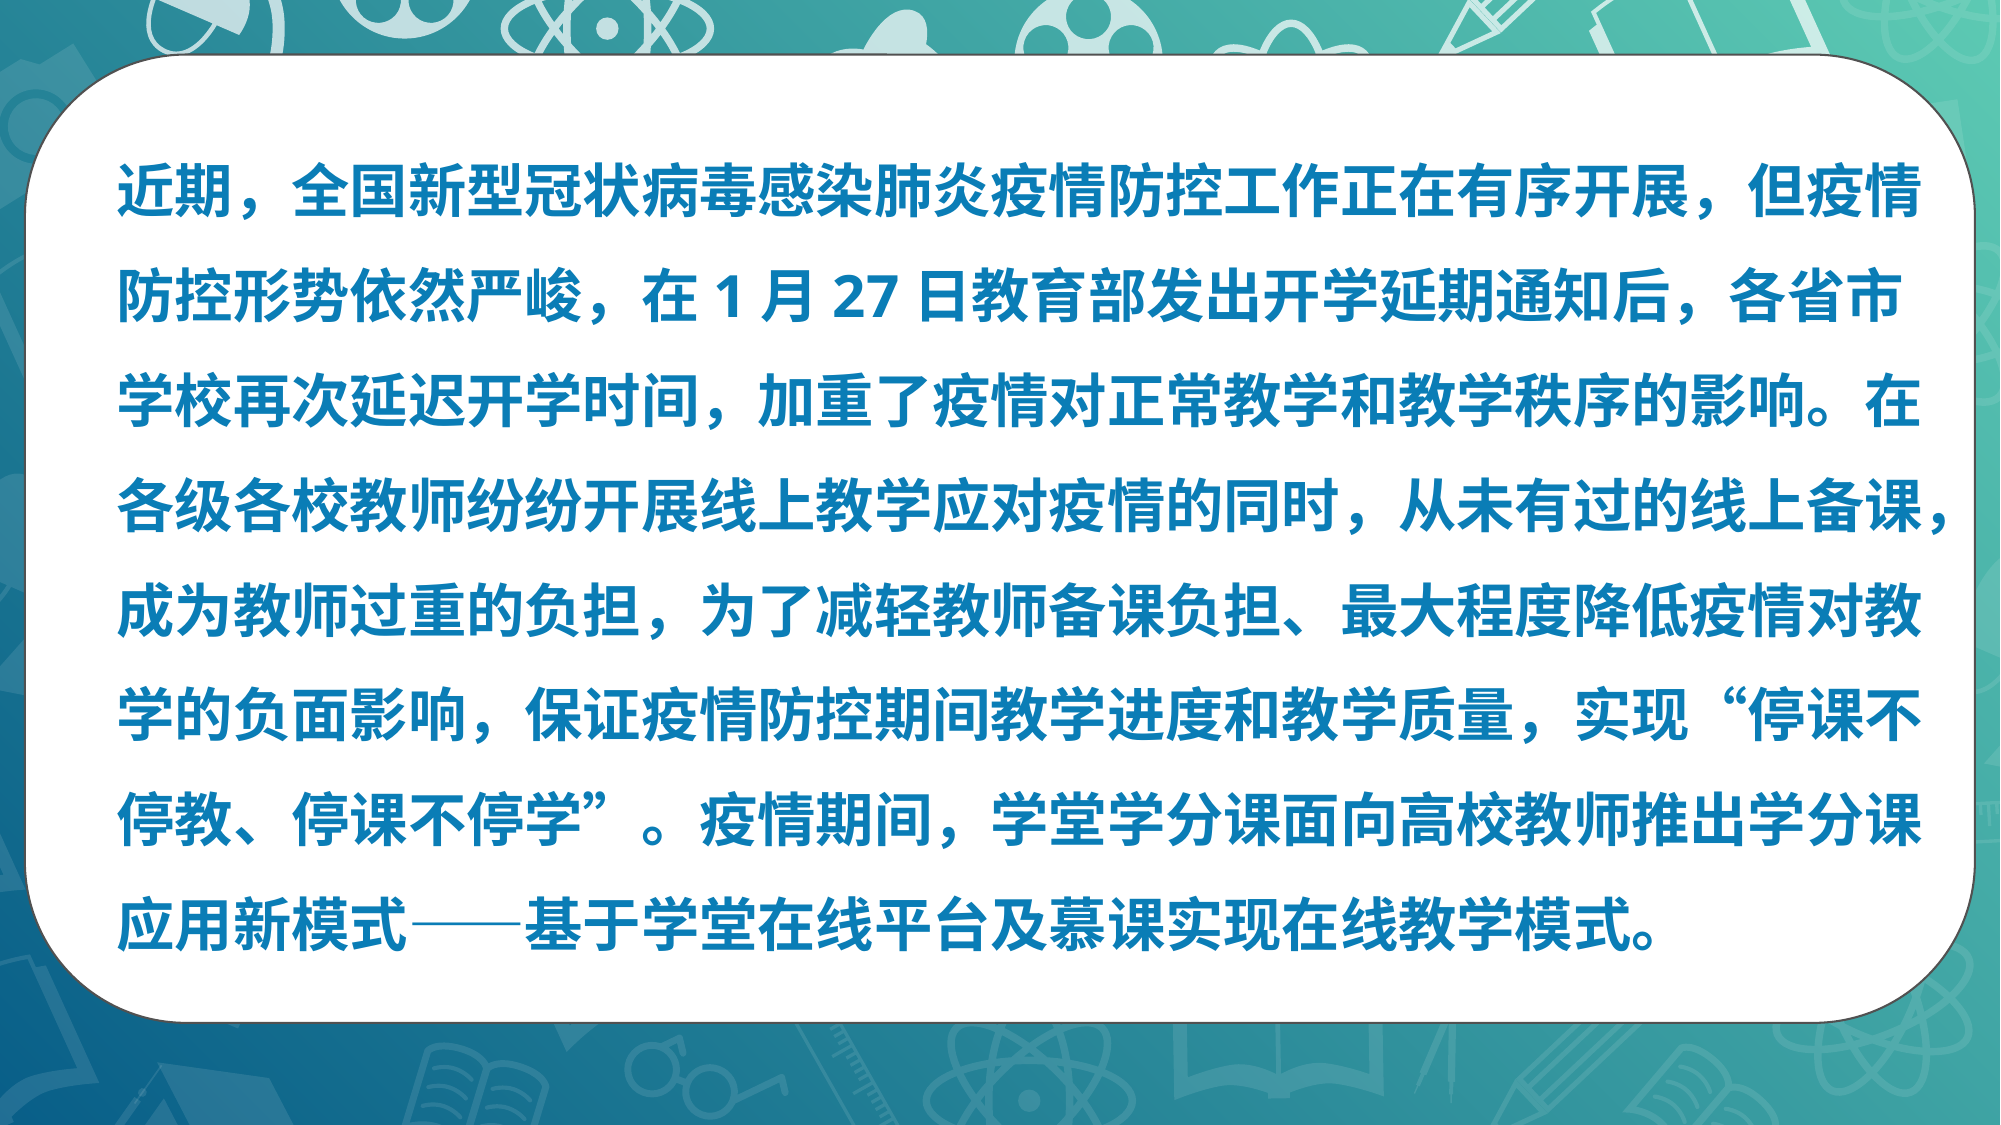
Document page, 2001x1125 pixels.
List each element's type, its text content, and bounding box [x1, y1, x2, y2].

text_box 近期，全国新型冠状病毒感染肺炎疫情防控工作正在有序开展，但疫情防控形势依然严峻，在1月27日教育部发出开学延期通知后，各省市学校再次延迟开学时间，加重了疫情对正常教学和教学秩序的影响。在各级各校教师纷纷开展线上教学应对疫情的同时，从未有过的线上备课，成为教师过重的负担，为了减轻教师备课负担、最大程度降低疫情对教学的负面影响，保证疫情防控期间教学进度和教学质量，实现“停课不停教、停课不停学”。疫情期间，学堂学分课面向高校教师推出学分课应用新模式——基于学堂在线平台及慕课实现在线教学模式。 [102, 111, 1975, 966]
text_box [23, 53, 1938, 1024]
